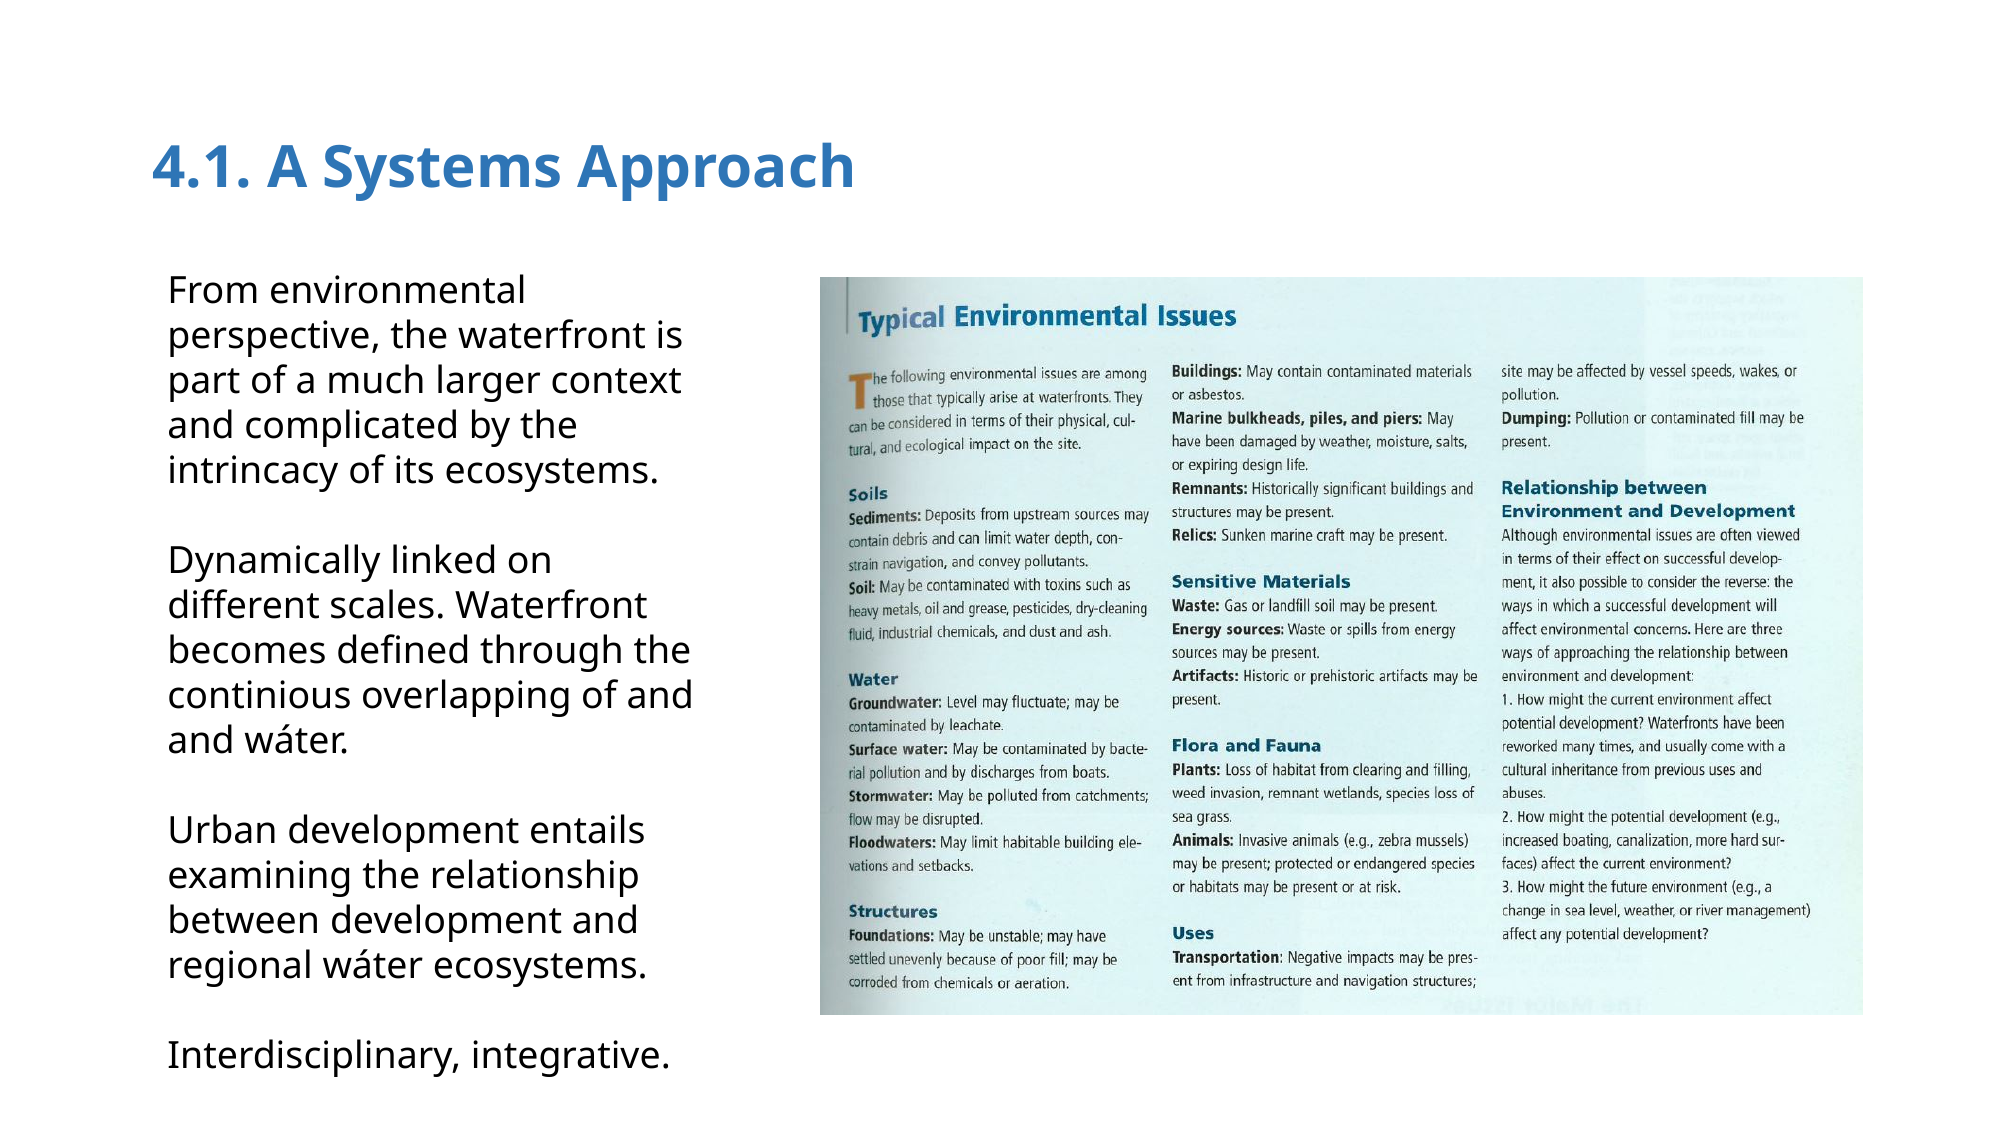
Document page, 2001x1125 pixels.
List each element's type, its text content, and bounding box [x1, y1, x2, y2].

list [820, 277, 1863, 1015]
text_box From environmental perspective, the waterfront is part of a much larger context and complicated by the intrincacy of its ecosystems. Dynamically linked on different scales. Waterfront becomes defined through the continious overlapping of and and wáter. Urban development entails examining the relationship between development and regional wáter ecosystems. Interdisciplinary, integrative. [152, 258, 724, 1084]
title 4.1. A Systems Approach [137, 59, 1863, 278]
